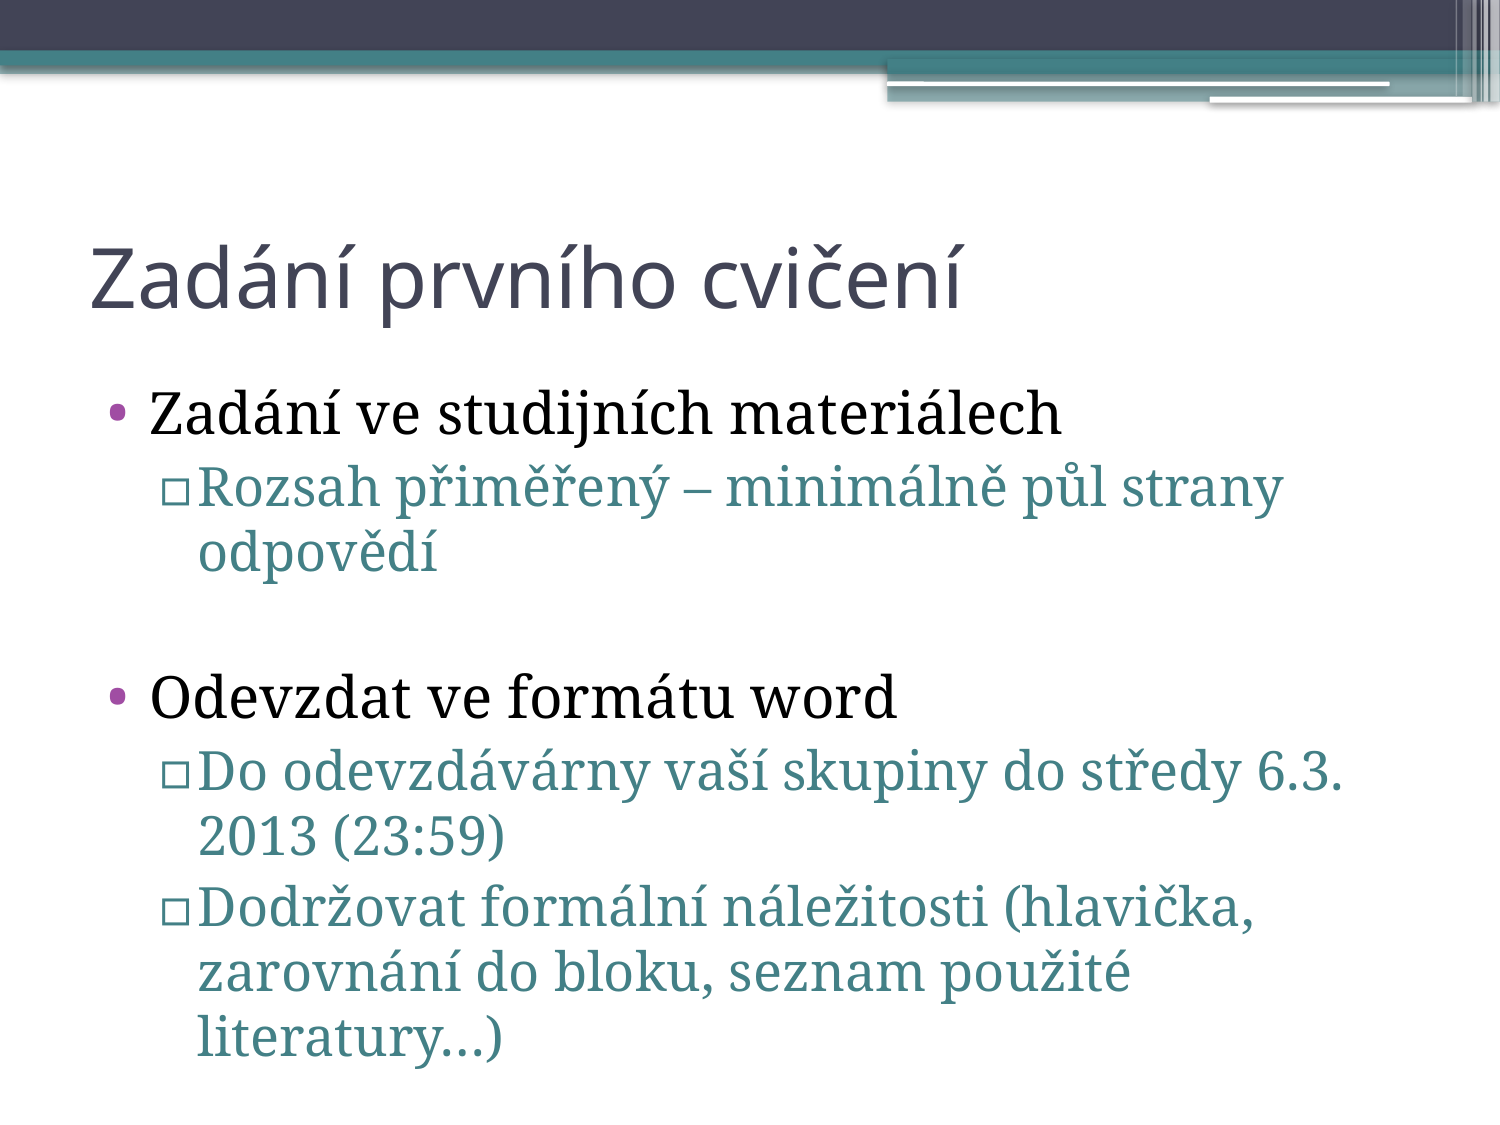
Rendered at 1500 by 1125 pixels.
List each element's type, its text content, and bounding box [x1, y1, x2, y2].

title Zadání prvního cvičení [75, 187, 1425, 363]
list Zadání ve studijních materiálech Rozsah přiměřený – minimálně půl strany odpovědí Odevzdat ve formátu word Do odevzdávárny vaší skupiny do středy 6.3. 2013 (23:59) Dodržovat formální náležitosti (hlavička, zarovnání do bloku, seznam použité literatury…) [75, 368, 1425, 1079]
